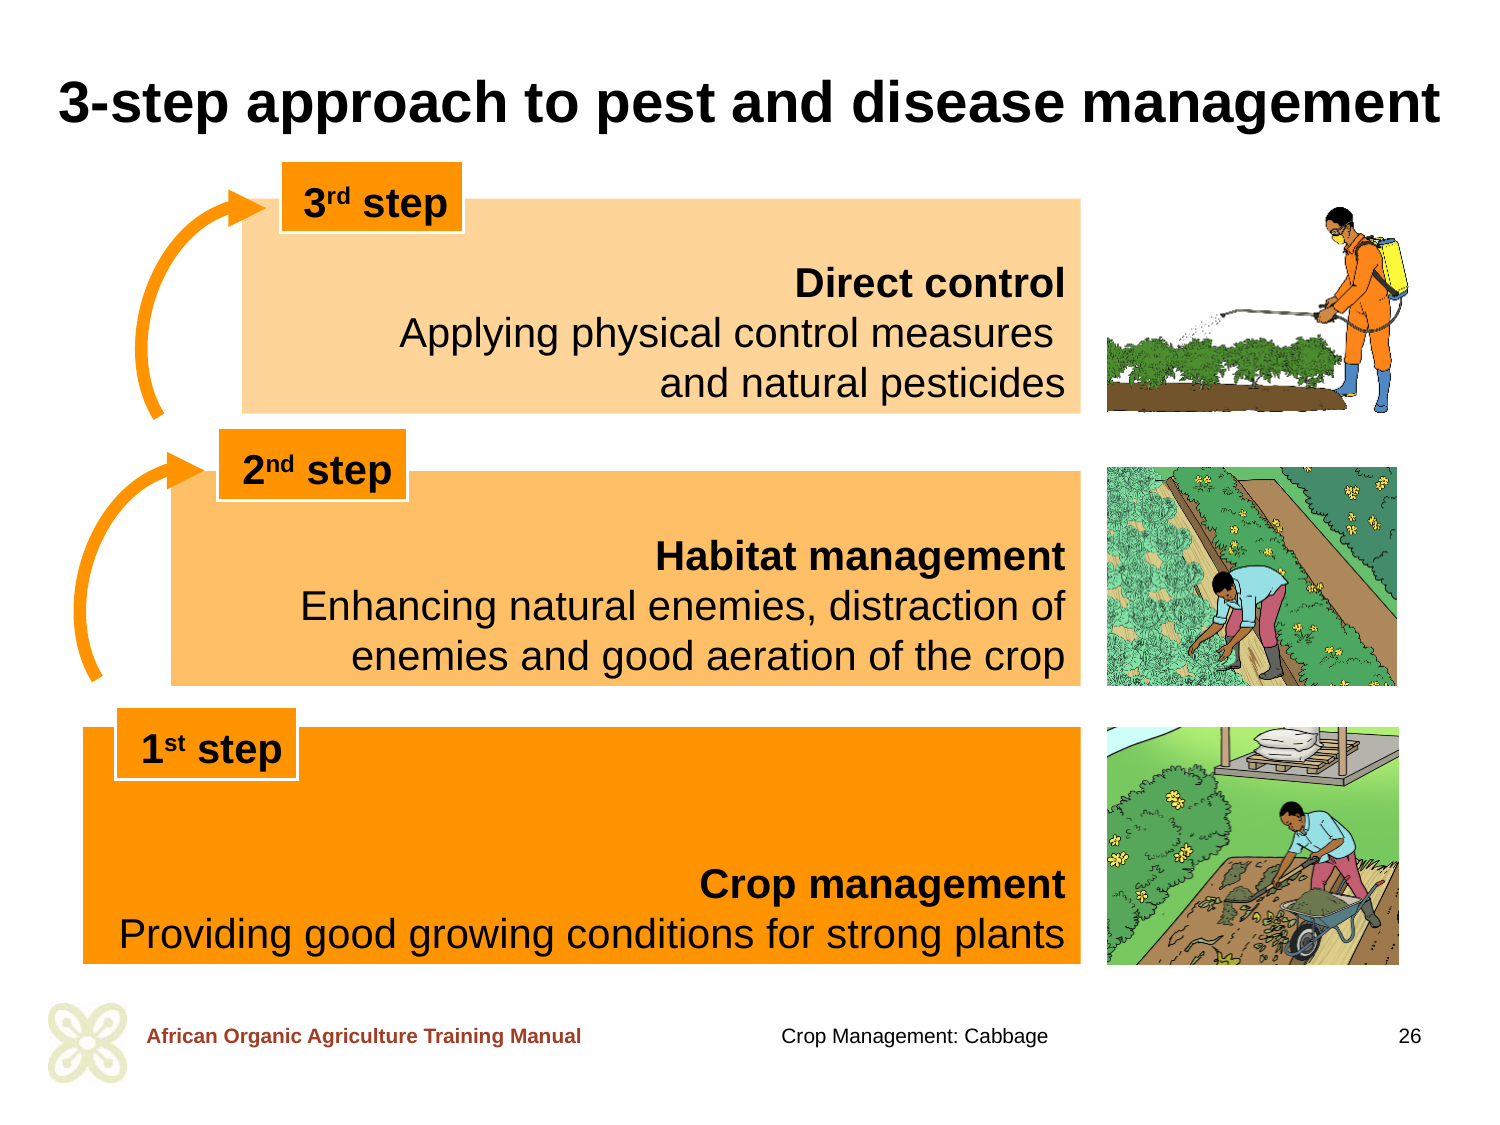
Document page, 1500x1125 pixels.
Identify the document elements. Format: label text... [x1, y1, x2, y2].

picture [1107, 726, 1399, 966]
text_box 2nd step [217, 427, 408, 501]
text_box 3rd step [280, 159, 464, 233]
picture [1107, 200, 1417, 427]
picture [1107, 467, 1398, 687]
text_box [79, 462, 205, 680]
text_box 1st step [115, 706, 298, 780]
picture [48, 1003, 127, 1083]
title 3-step approach to pest and disease management [58, 62, 1470, 145]
text_box [141, 199, 266, 417]
text_box Direct control Applying physical control measures and natural pesticides [242, 198, 1081, 414]
text_box Crop management Providing good growing conditions for strong plants [83, 727, 1081, 964]
text_box Habitat management Enhancing natural enemies, distraction of enemies and good aeration of the crop [171, 471, 1081, 686]
